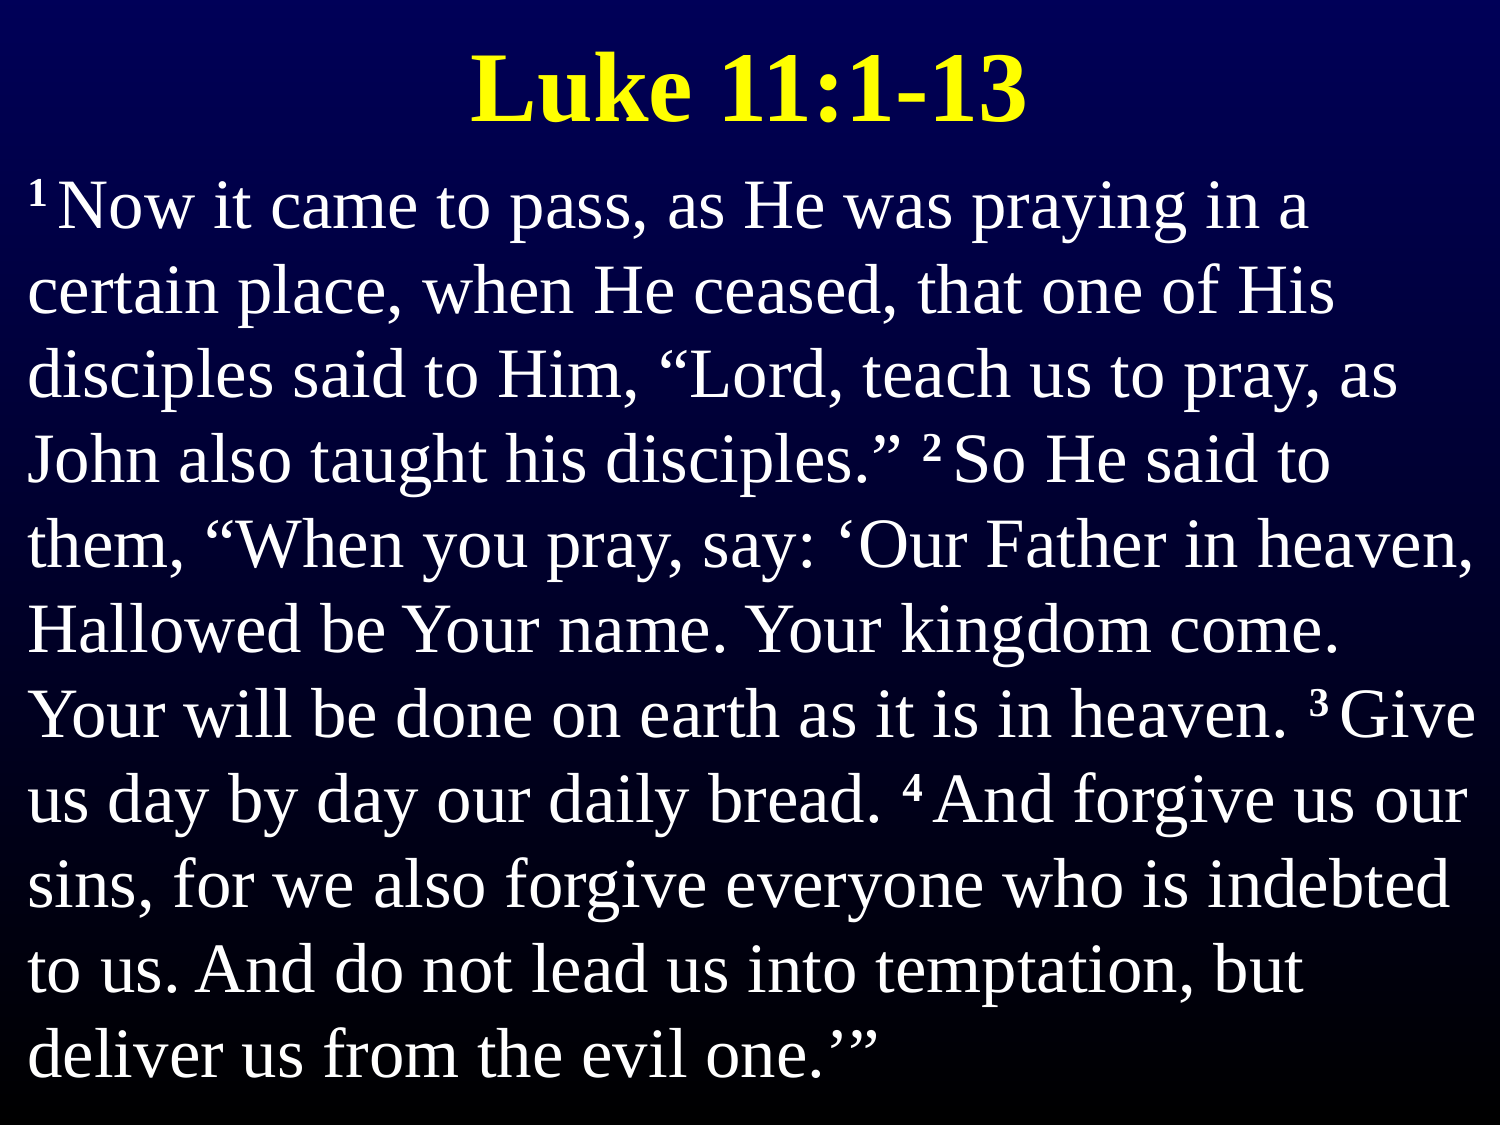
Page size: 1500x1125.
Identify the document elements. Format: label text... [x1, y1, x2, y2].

text_box 1 Now it came to pass, as He was praying in a certain place, when He ceased, that one of His disciples said to Him, “Lord, teach us to pray, as John also taught his disciples.” 2 So He said to them, “When you pray, say: ‘Our Father in heaven, Hallowed be Your name. Your kingdom come. Your will be done on earth as it is in heaven. 3 Give us day by day our daily bread. 4 And forgive us our sins, for we also forgive everyone who is indebted to us. And do not lead us into temptation, but deliver us from the evil one.’” [12, 149, 1500, 1099]
title Luke 11:1-13 [112, 0, 1388, 149]
